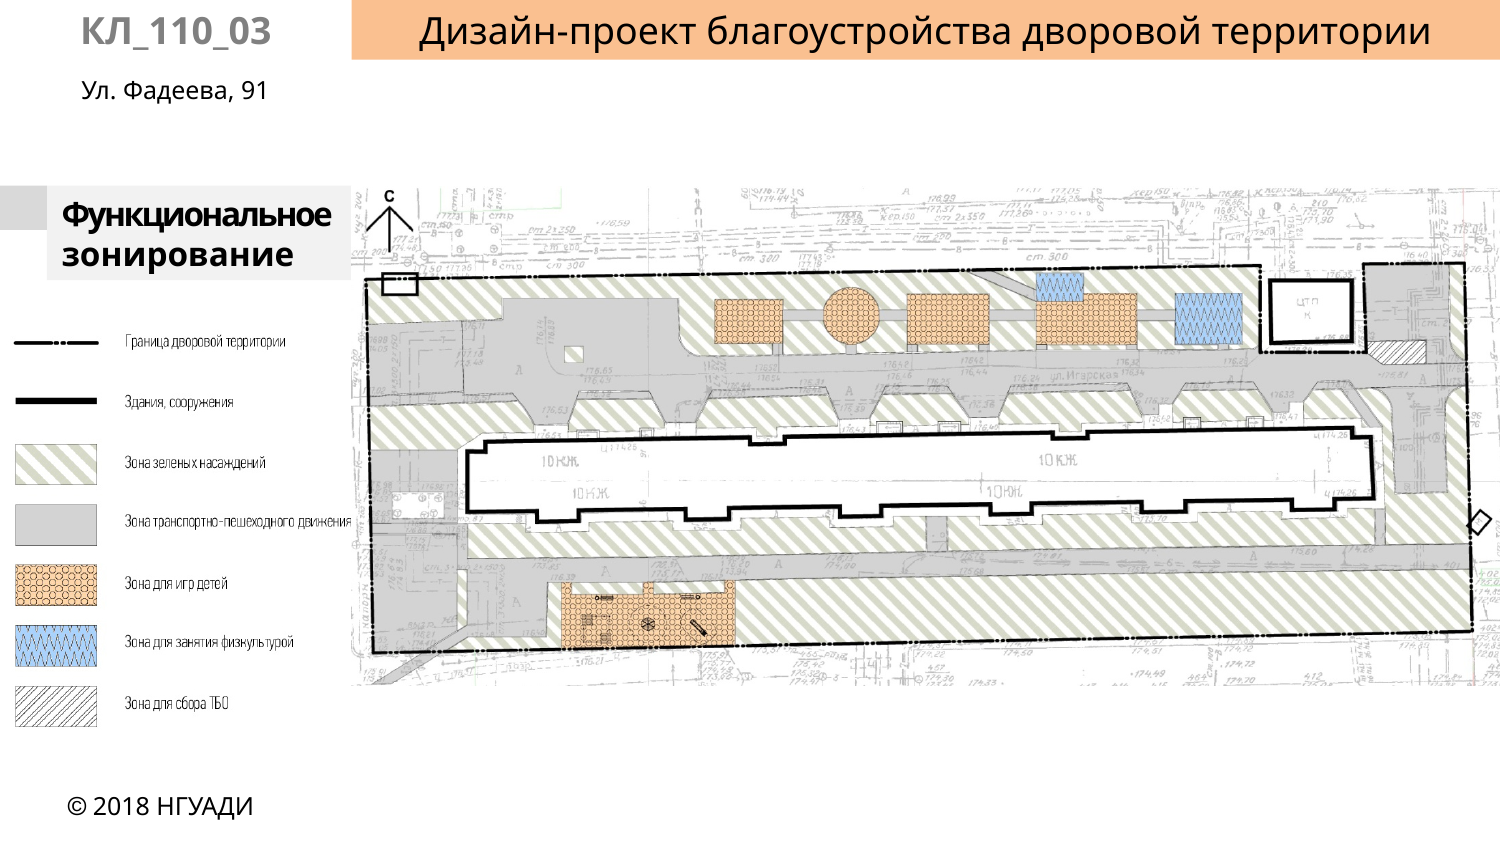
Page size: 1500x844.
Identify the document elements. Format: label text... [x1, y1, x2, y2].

text_box Дизайн-проект благоустройства дворовой территории [352, 0, 1500, 60]
text_box КЛ_110_03 [0, 0, 352, 60]
text_box  2018 НГУАДИ [53, 783, 502, 828]
text_box Ул. Фадеева, 91 [0, 67, 352, 113]
text_box Функциональное зонирование [46, 185, 349, 281]
text_box [0, 183, 49, 232]
picture [5, 186, 1500, 738]
